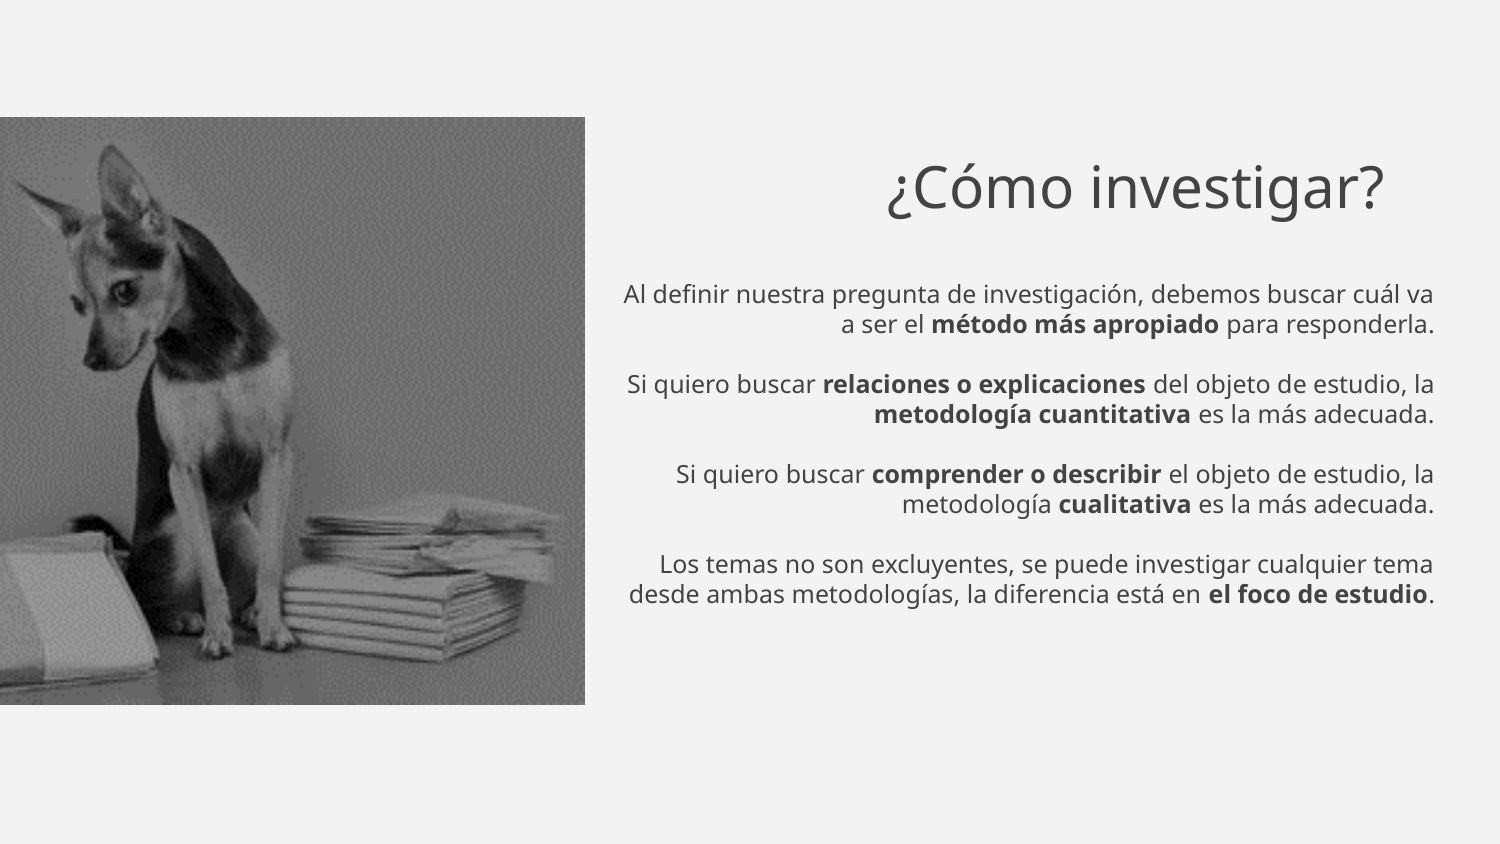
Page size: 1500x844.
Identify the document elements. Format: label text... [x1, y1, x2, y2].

picture [0, 117, 585, 706]
title ¿Cómo investigar? [818, 139, 1400, 235]
subtitle Al definir nuestra pregunta de investigación, debemos buscar cuál va a ser el método más apropiado para responderla. Si quiero buscar relaciones o explicaciones del objeto de estudio, la metodología cuantitativa es la más adecuada. Si quiero buscar comprender o describir el objeto de estudio, la metodología cualitativa es la más adecuada. Los temas no son excluyentes, se puede investigar cualquier tema desde ambas metodologías, la diferencia está en el foco de estudio. [604, 263, 1450, 483]
